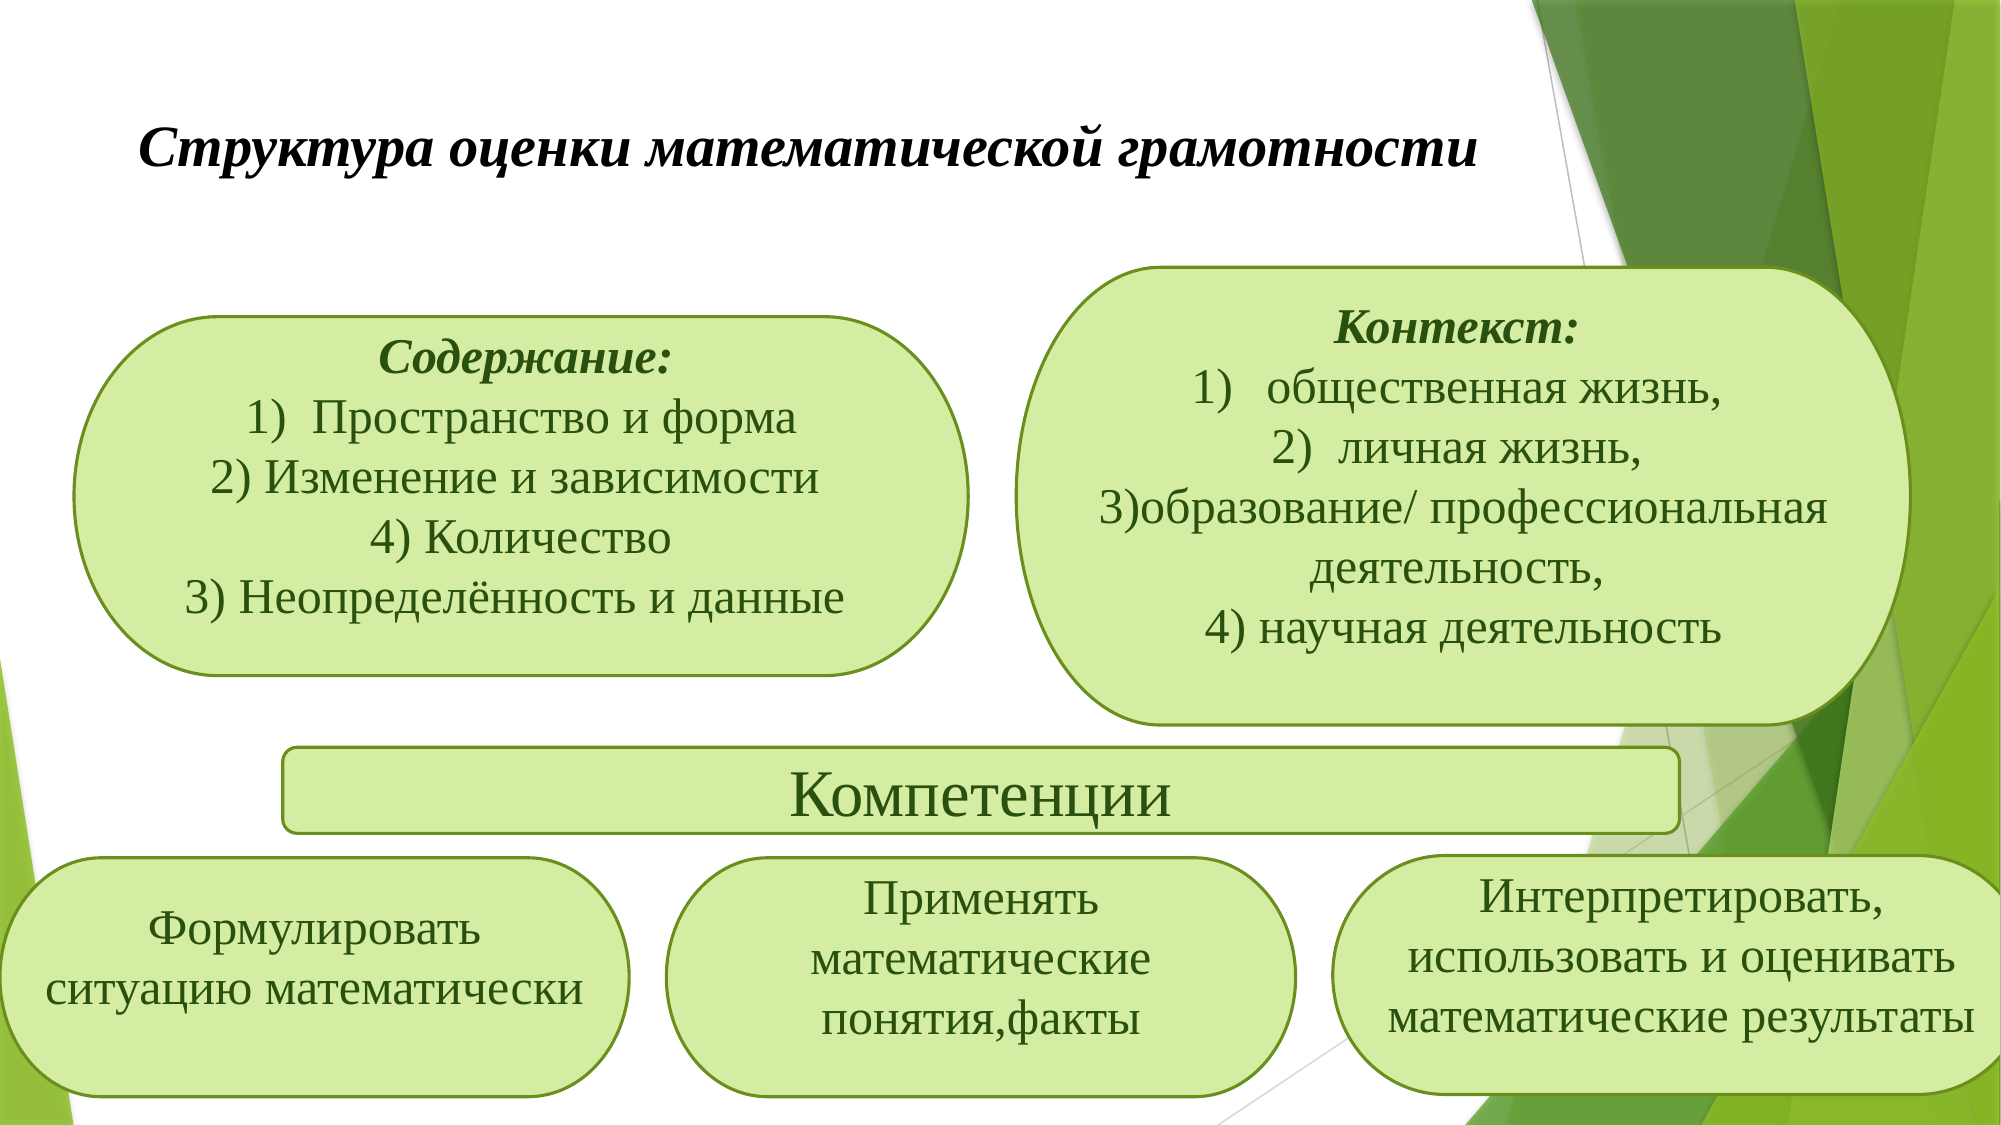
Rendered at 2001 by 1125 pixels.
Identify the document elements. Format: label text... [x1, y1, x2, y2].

text_box Компетенции [281, 745, 1682, 835]
text_box Формулировать ситуацию математически [0, 856, 631, 1099]
text_box Применять математические понятия,факты [664, 856, 1298, 1099]
text_box Интерпретировать, использовать и оценивать математические результаты [1331, 853, 2000, 1097]
title Структура оценки математической грамотности [111, 99, 1522, 317]
text_box Контекст: общественная жизнь, 2) личная жизнь, 3)образование/ профессиональная деятельность, 4) научная деятельность [1014, 265, 1912, 727]
text_box Содержание: 1) Пространство и форма 2) Изменение и зависимости 4) Количество 3) Неопределённость и данные [72, 315, 970, 678]
